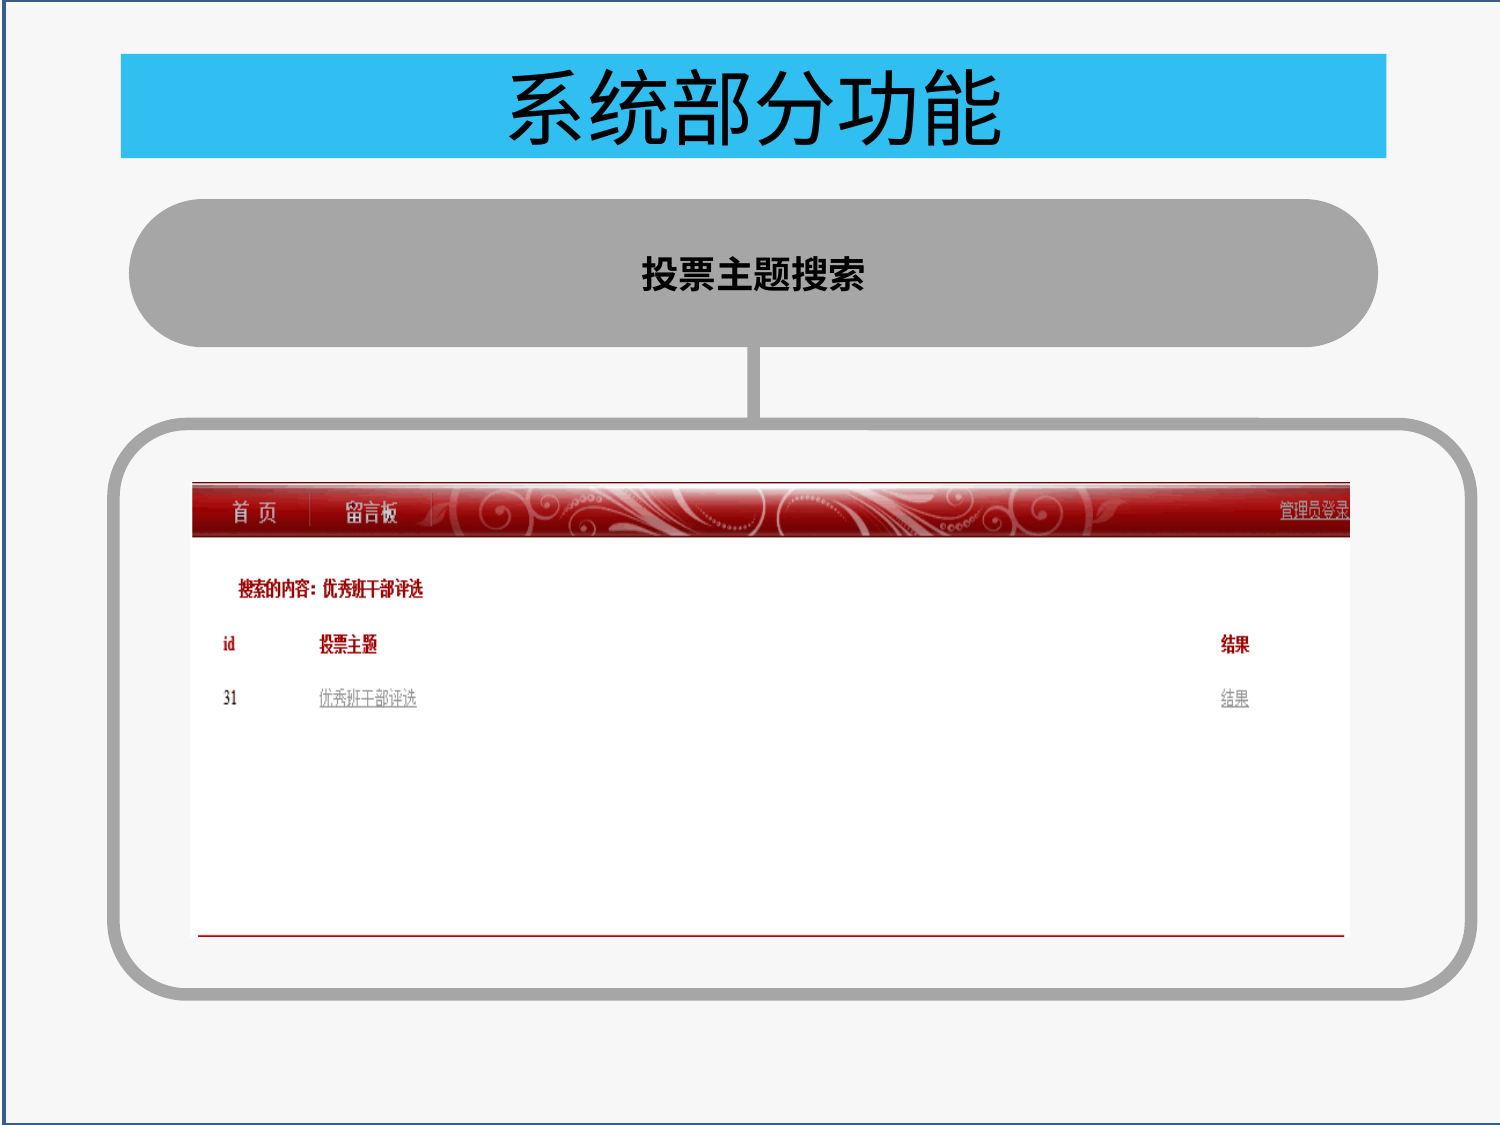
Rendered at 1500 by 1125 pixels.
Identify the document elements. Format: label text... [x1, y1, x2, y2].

text_box [113, 423, 1472, 995]
text_box [3, 0, 1500, 1125]
text_box 投票主题搜索 [128, 199, 1379, 348]
picture [190, 482, 1350, 937]
text_box 系统部分功能 [120, 53, 1387, 159]
